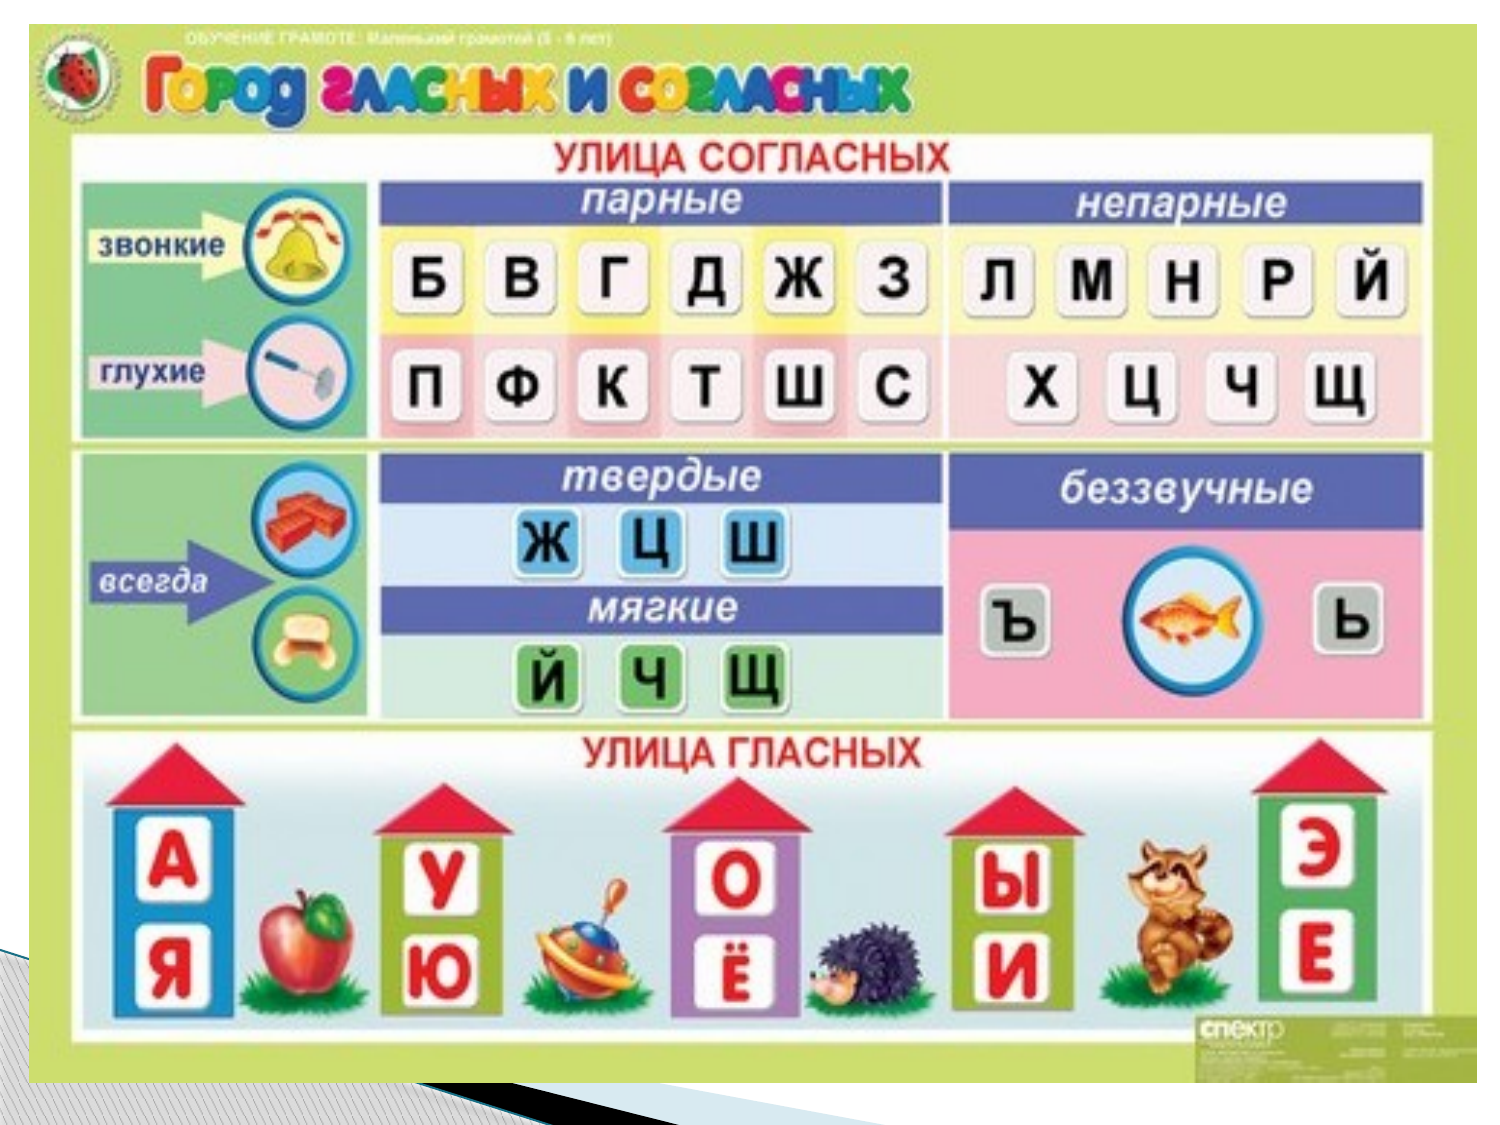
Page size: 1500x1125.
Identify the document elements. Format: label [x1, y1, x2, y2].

list [29, 24, 1478, 1083]
